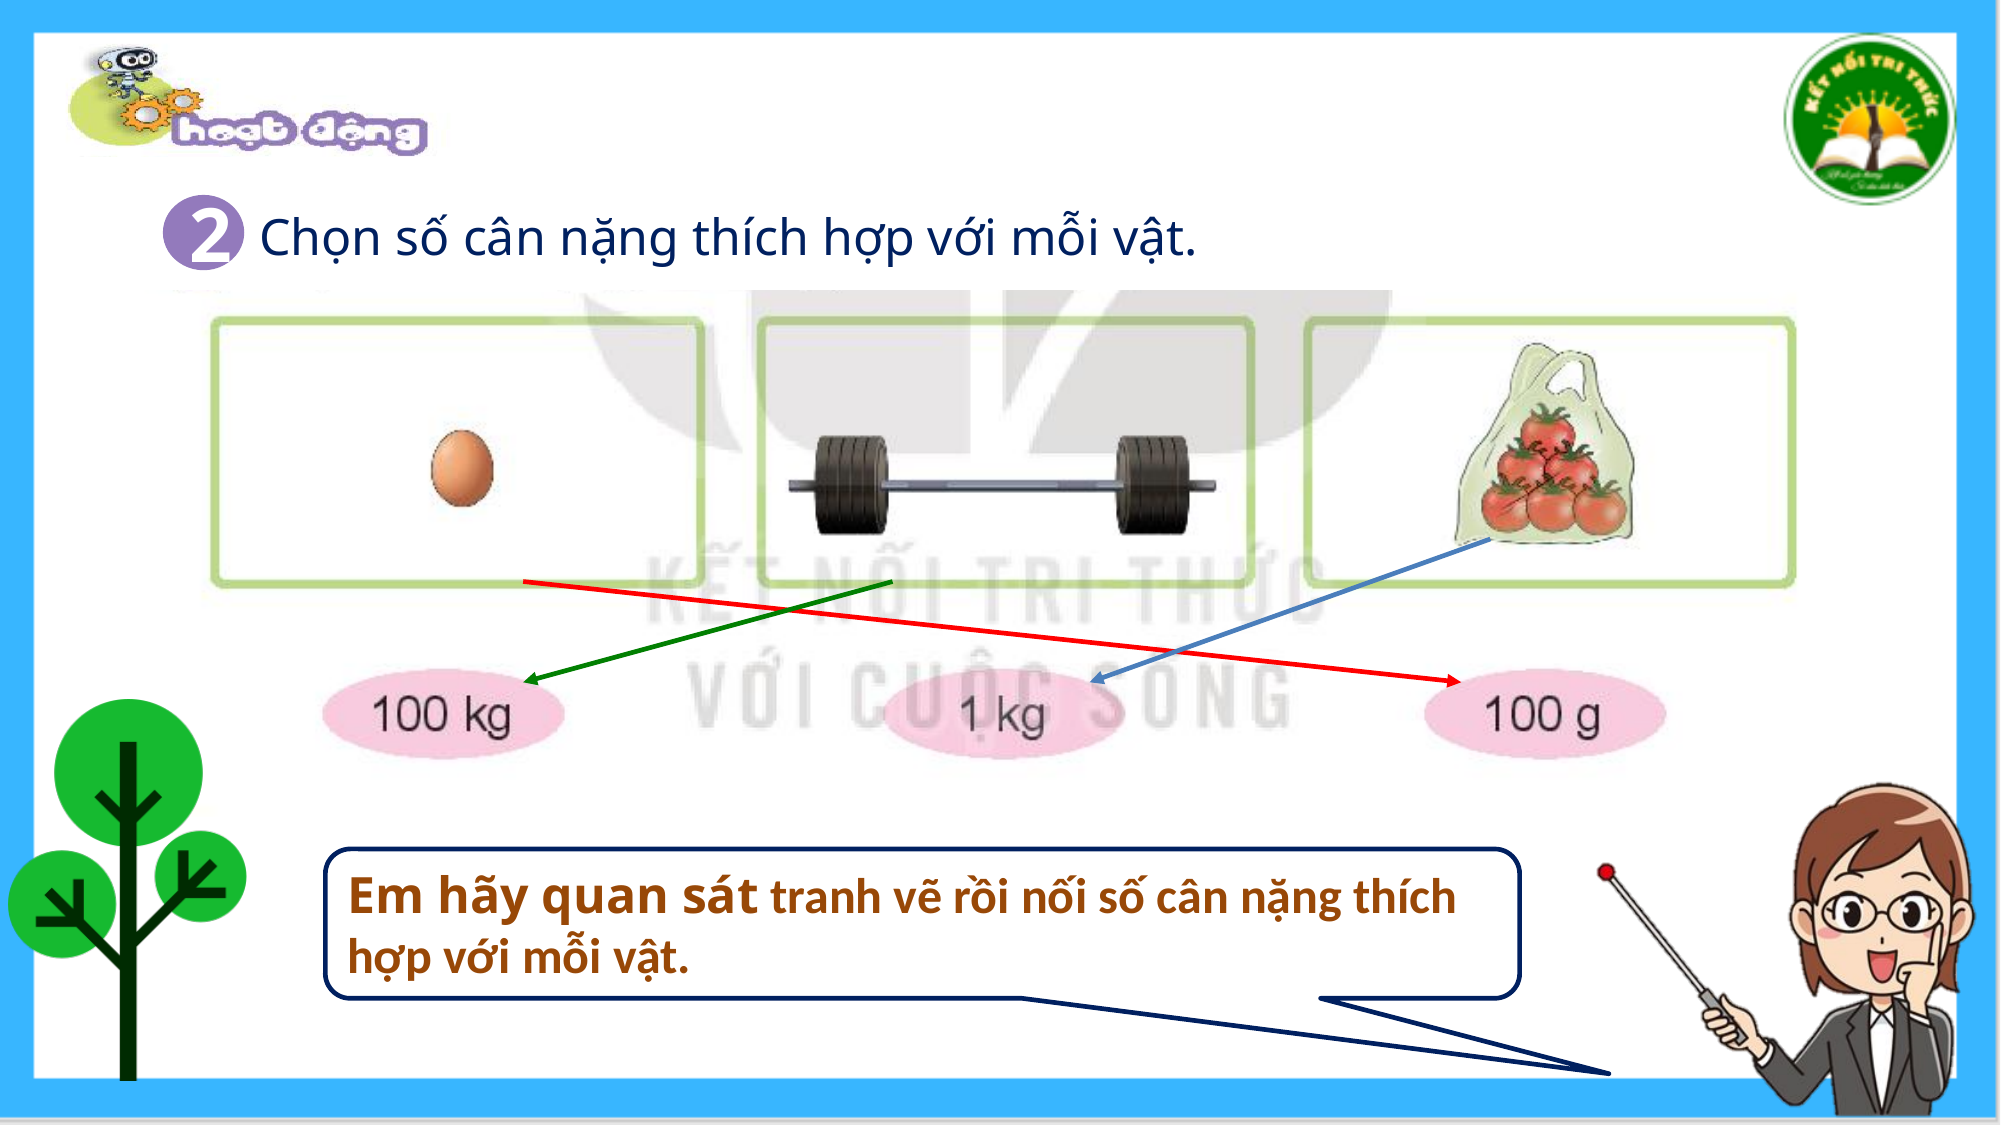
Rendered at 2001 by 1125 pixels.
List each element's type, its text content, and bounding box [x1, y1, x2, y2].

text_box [894, 581, 1084, 683]
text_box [1089, 538, 1491, 683]
text_box Em hãy quan sát tranh vẽ rồi nối số cân nặng thích hợp với mỗi vật. [325, 848, 1571, 1069]
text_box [162, 194, 1236, 274]
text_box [522, 581, 893, 683]
picture [0, 0, 2001, 1125]
